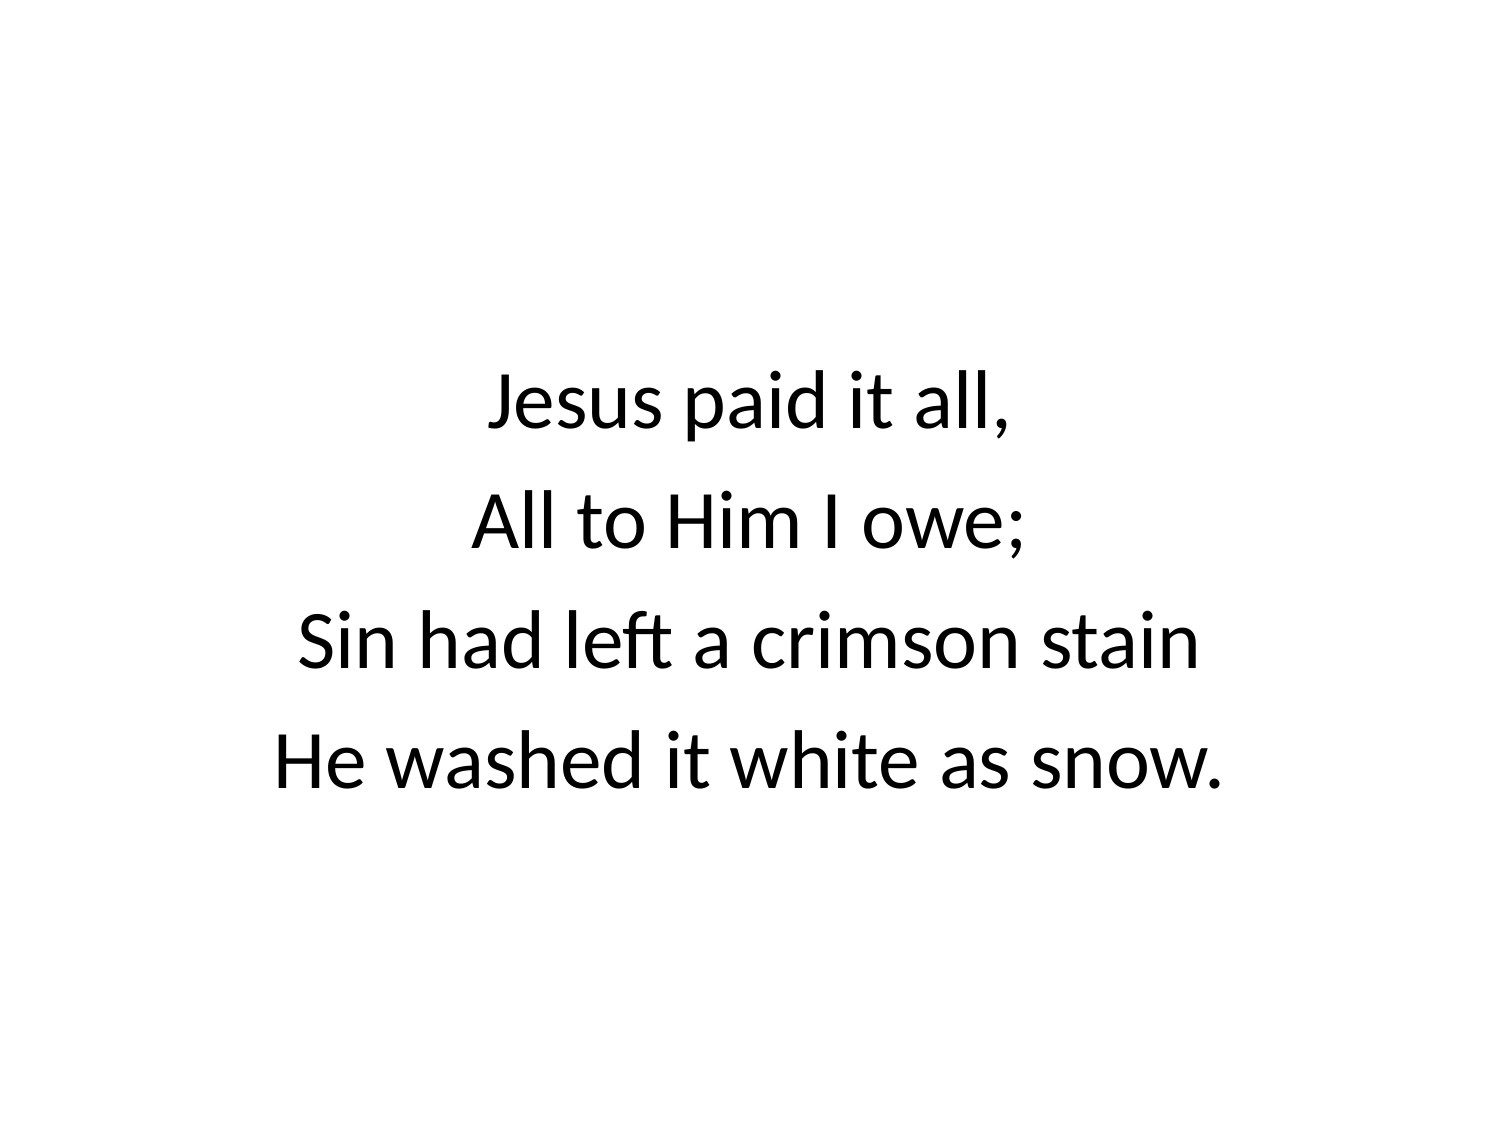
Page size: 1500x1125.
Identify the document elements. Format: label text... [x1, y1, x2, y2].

text_box Jesus paid it all, All to Him I owe; Sin had left a crimson stain He washed it white as snow. [77, 318, 1422, 813]
